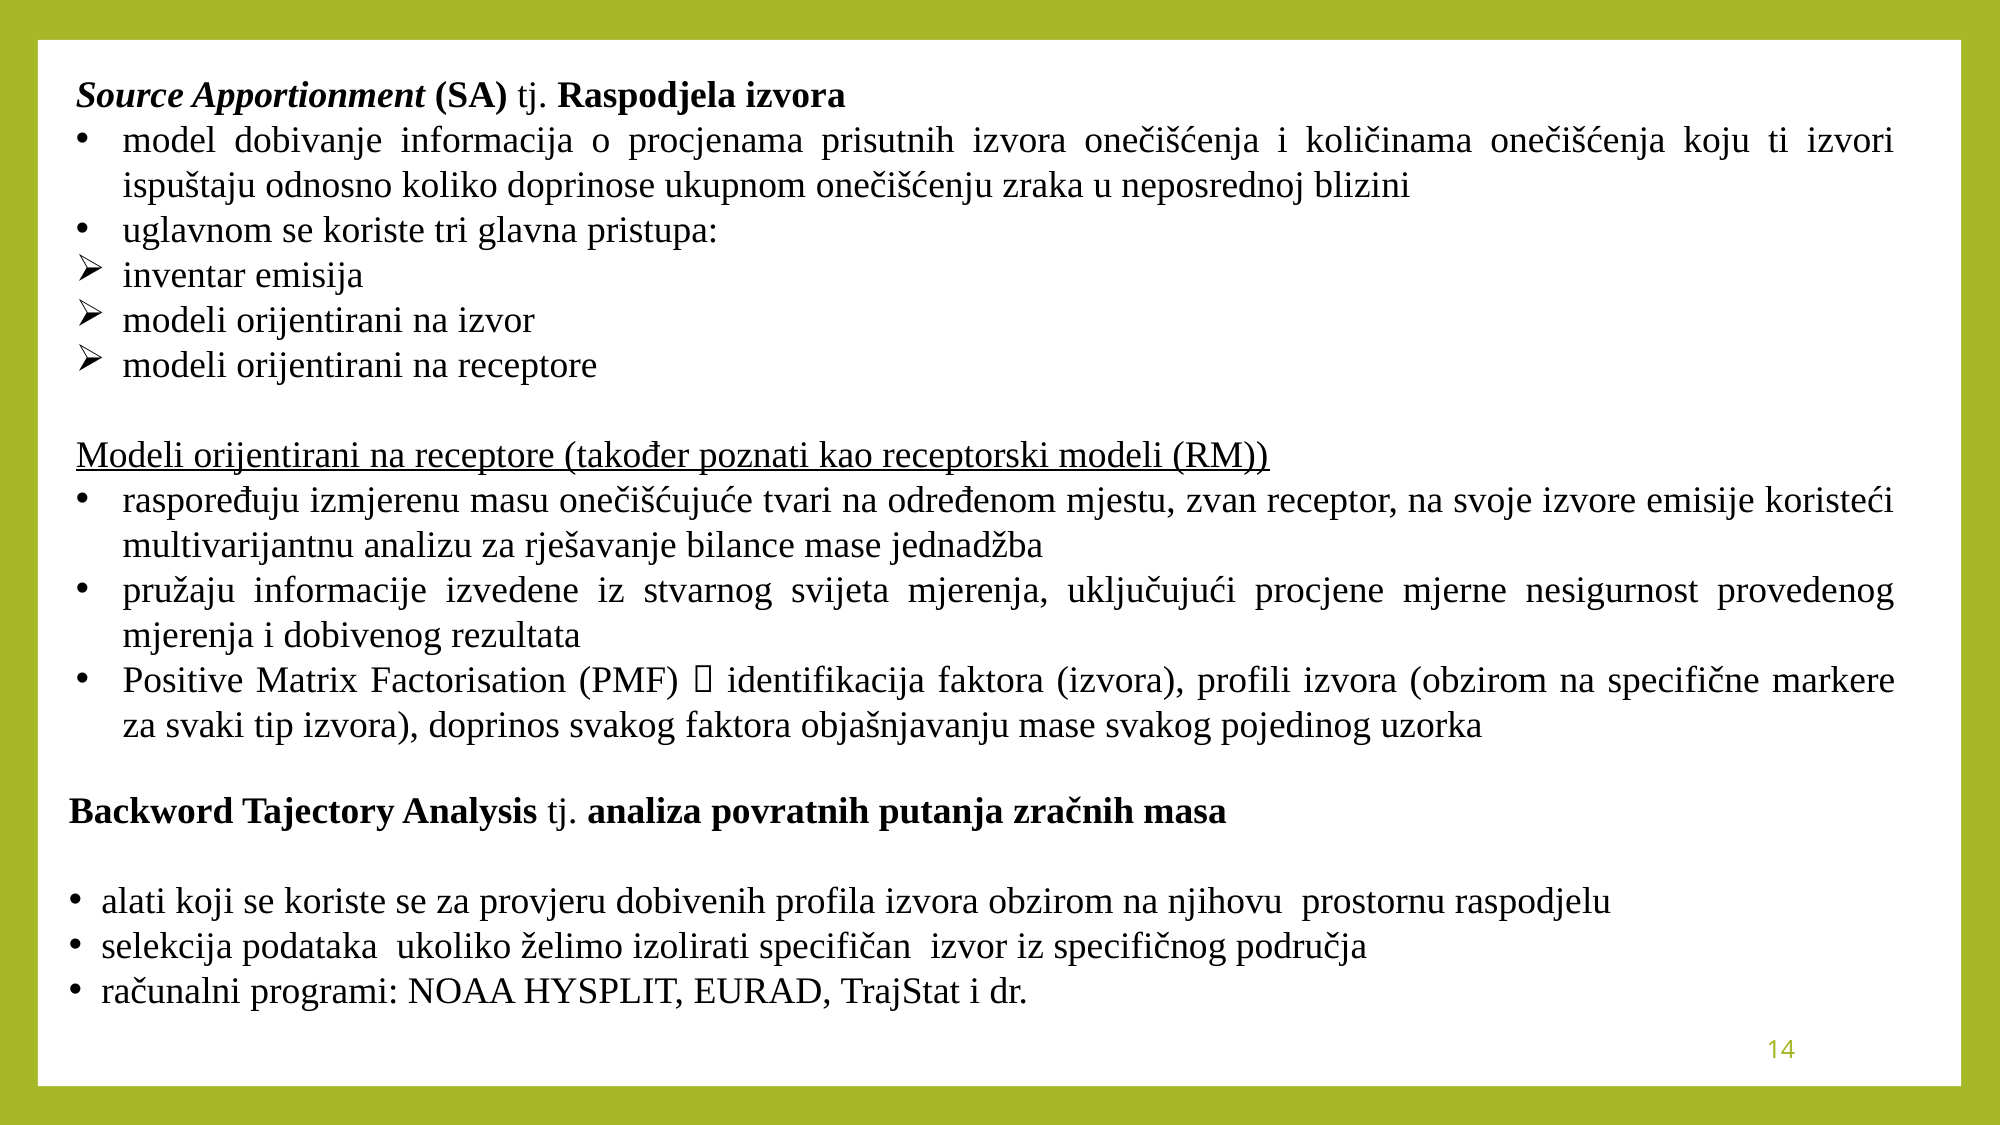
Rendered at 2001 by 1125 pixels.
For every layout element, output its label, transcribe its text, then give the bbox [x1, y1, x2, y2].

text_box Source Apportionment (SA) tj. Raspodjela izvora model dobivanje informacija o procjenama prisutnih izvora onečišćenja i količinama onečišćenja koju ti izvori ispuštaju odnosno koliko doprinose ukupnom onečišćenju zraka u neposrednoj blizini uglavnom se koriste tri glavna pristupa: inventar emisija modeli orijentirani na izvor modeli orijentirani na receptore Modeli orijentirani na receptore (također poznati kao receptorski modeli (RM)) raspoređuju izmjerenu masu onečišćujuće tvari na određenom mjestu, zvan receptor, na svoje izvore emisije koristeći multivarijantnu analizu za rješavanje bilance mase jednadžba pružaju informacije izvedene iz stvarnog svijeta mjerenja, uključujući procjene mjerne nesigurnost provedenog mjerenja i dobivenog rezultata Positive Matrix Factorisation (PMF)  identifikacija faktora (izvora), profili izvora (obzirom na specifične markere za svaki tip izvora), doprinos svakog faktora objašnjavanju mase svakog pojedinog uzorka [61, 62, 1912, 778]
text_box Backword Tajectory Analysis tj. analiza povratnih putanja zračnih masa alati koji se koriste se za provjeru dobivenih profila izvora obzirom na njihovu prostornu raspodjelu selekcija podataka ukoliko želimo izolirati specifičan izvor iz specifičnog područja računalni programi: NOAA HYSPLIT, EURAD, TrajStat i dr. [54, 778, 1953, 1019]
slide_number 14 [1530, 1020, 1811, 1081]
